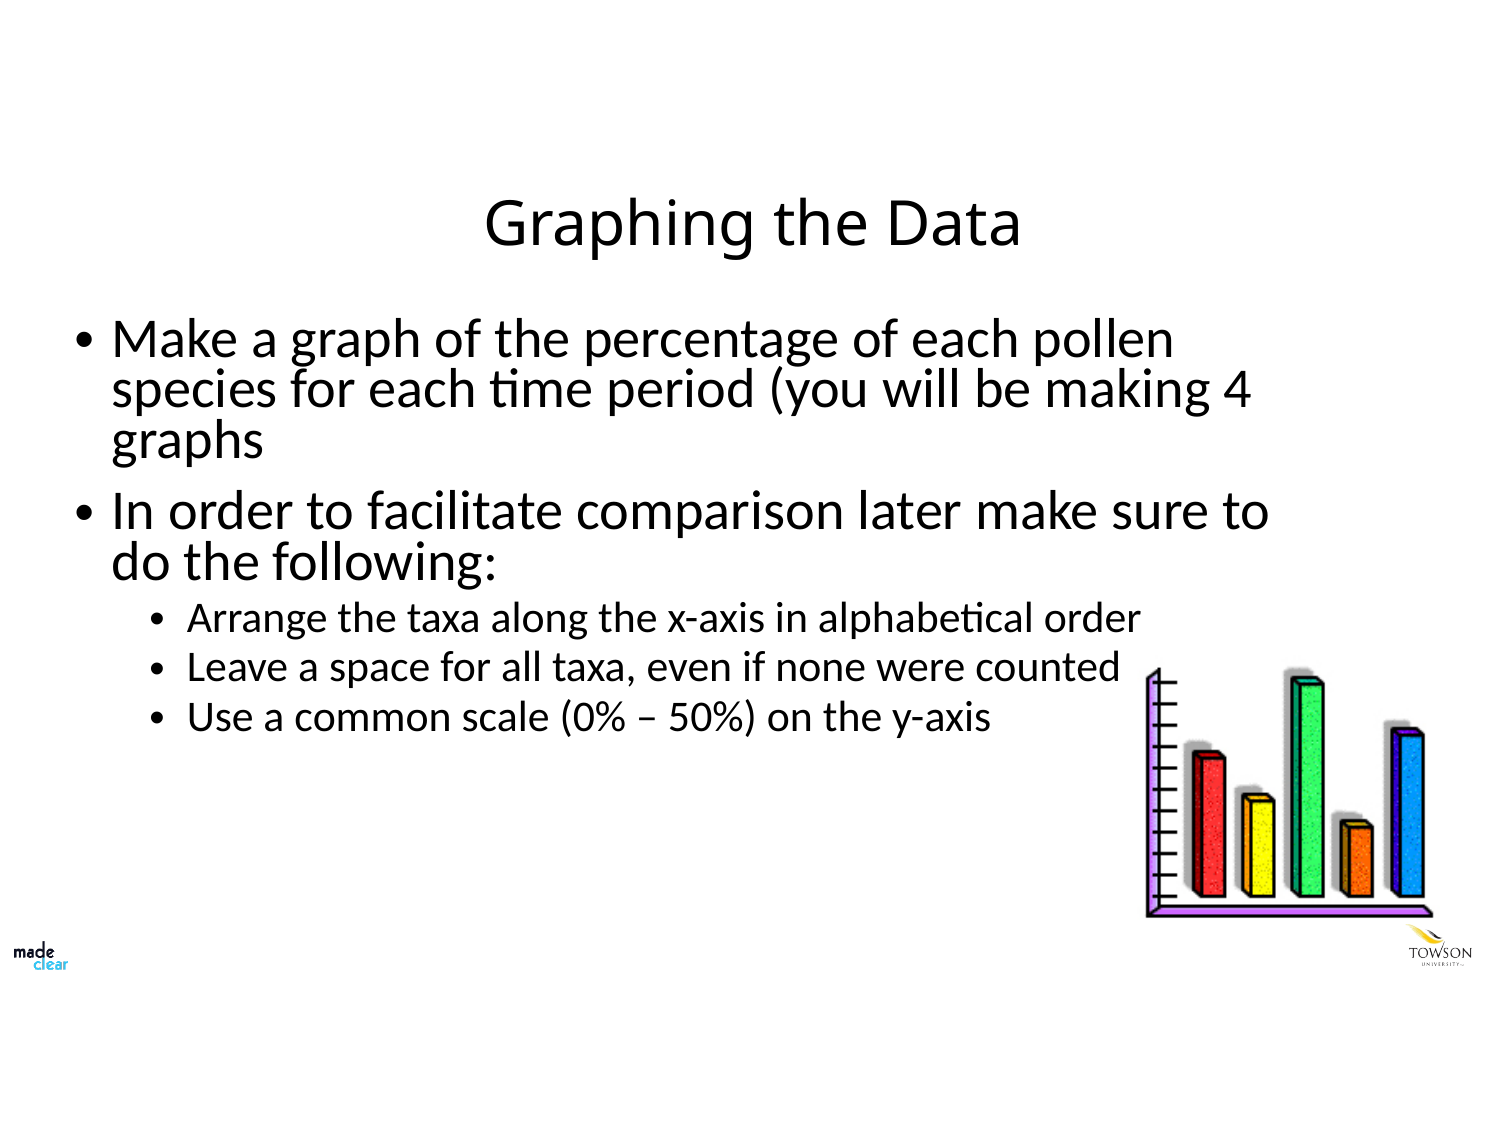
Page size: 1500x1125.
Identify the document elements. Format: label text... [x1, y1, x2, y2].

picture [14, 941, 68, 970]
picture [1124, 617, 1472, 966]
title Graphing the Data [468, 140, 1046, 304]
list Make a graph of the percentage of each pollen species for each time period (you will be making 4 graphs In order to facilitate comparison later make sure to do the following: Arrange the taxa along the x-axis in alphabetical order Leave a space for all taxa, even if none were counted Use a common scale (0% – 50%) on the y-axis [59, 309, 1289, 927]
